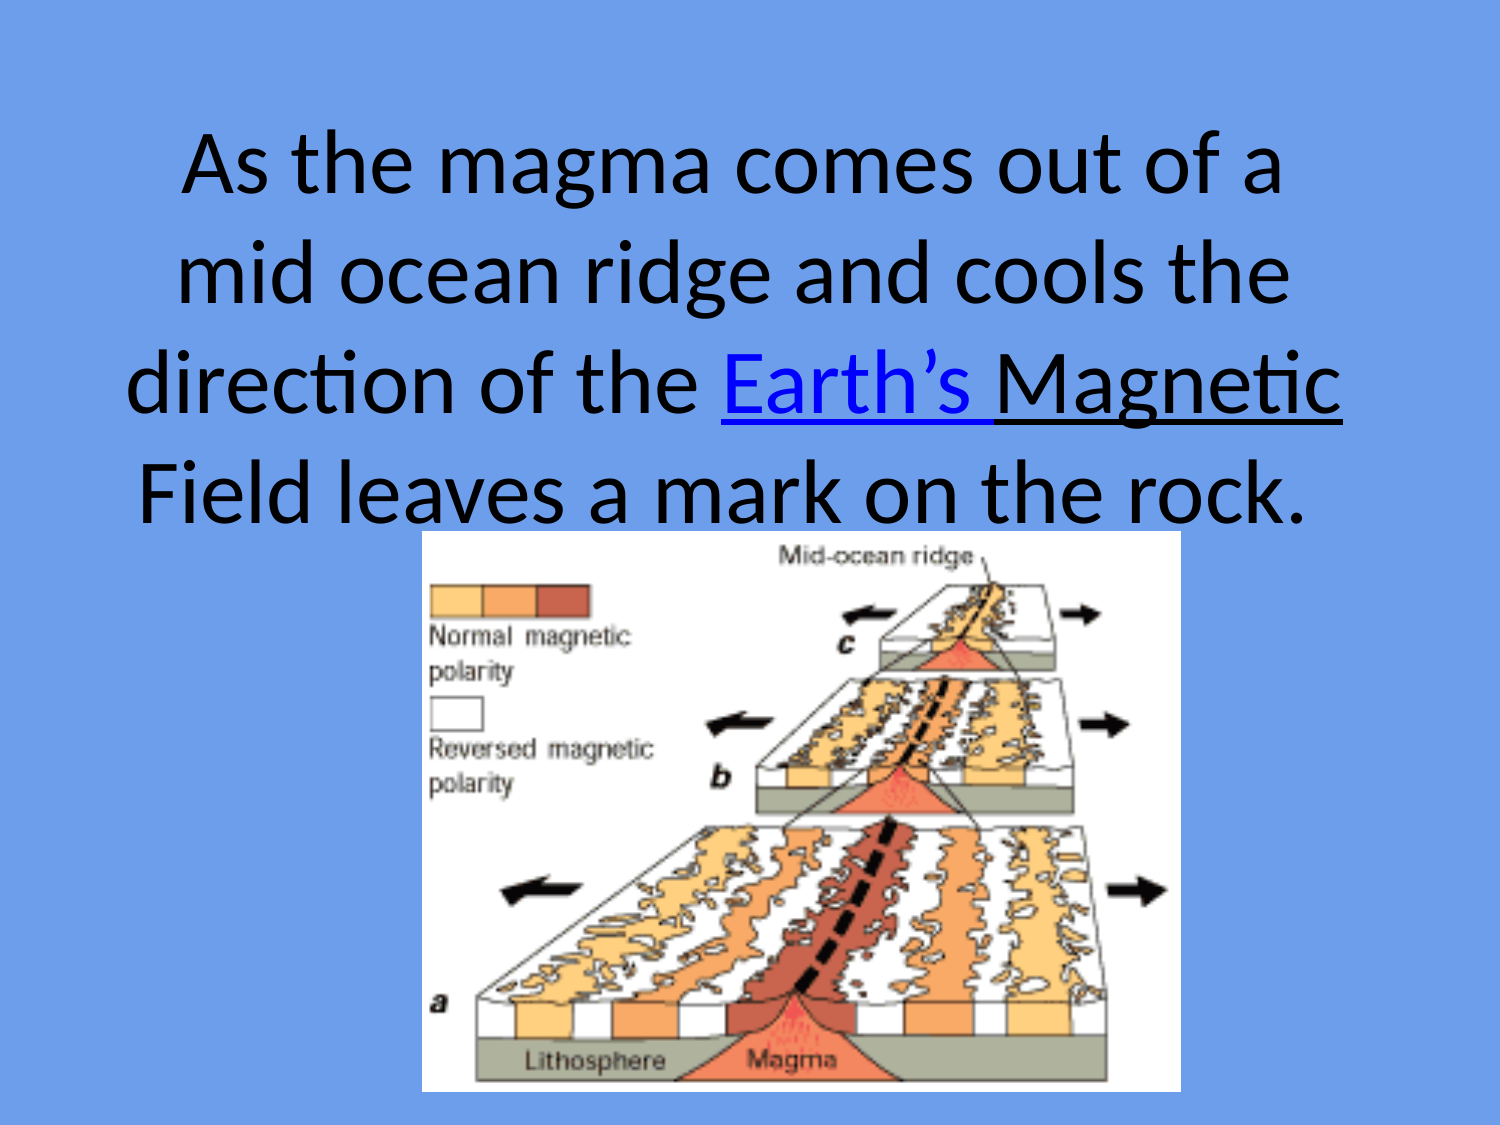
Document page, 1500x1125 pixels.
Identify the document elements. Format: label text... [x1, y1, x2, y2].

picture [421, 531, 1181, 1092]
title As the magma comes out of a mid ocean ridge and cools the direction of the Earth’s Magnetic Field leaves a mark on the rock. [96, 201, 1372, 443]
